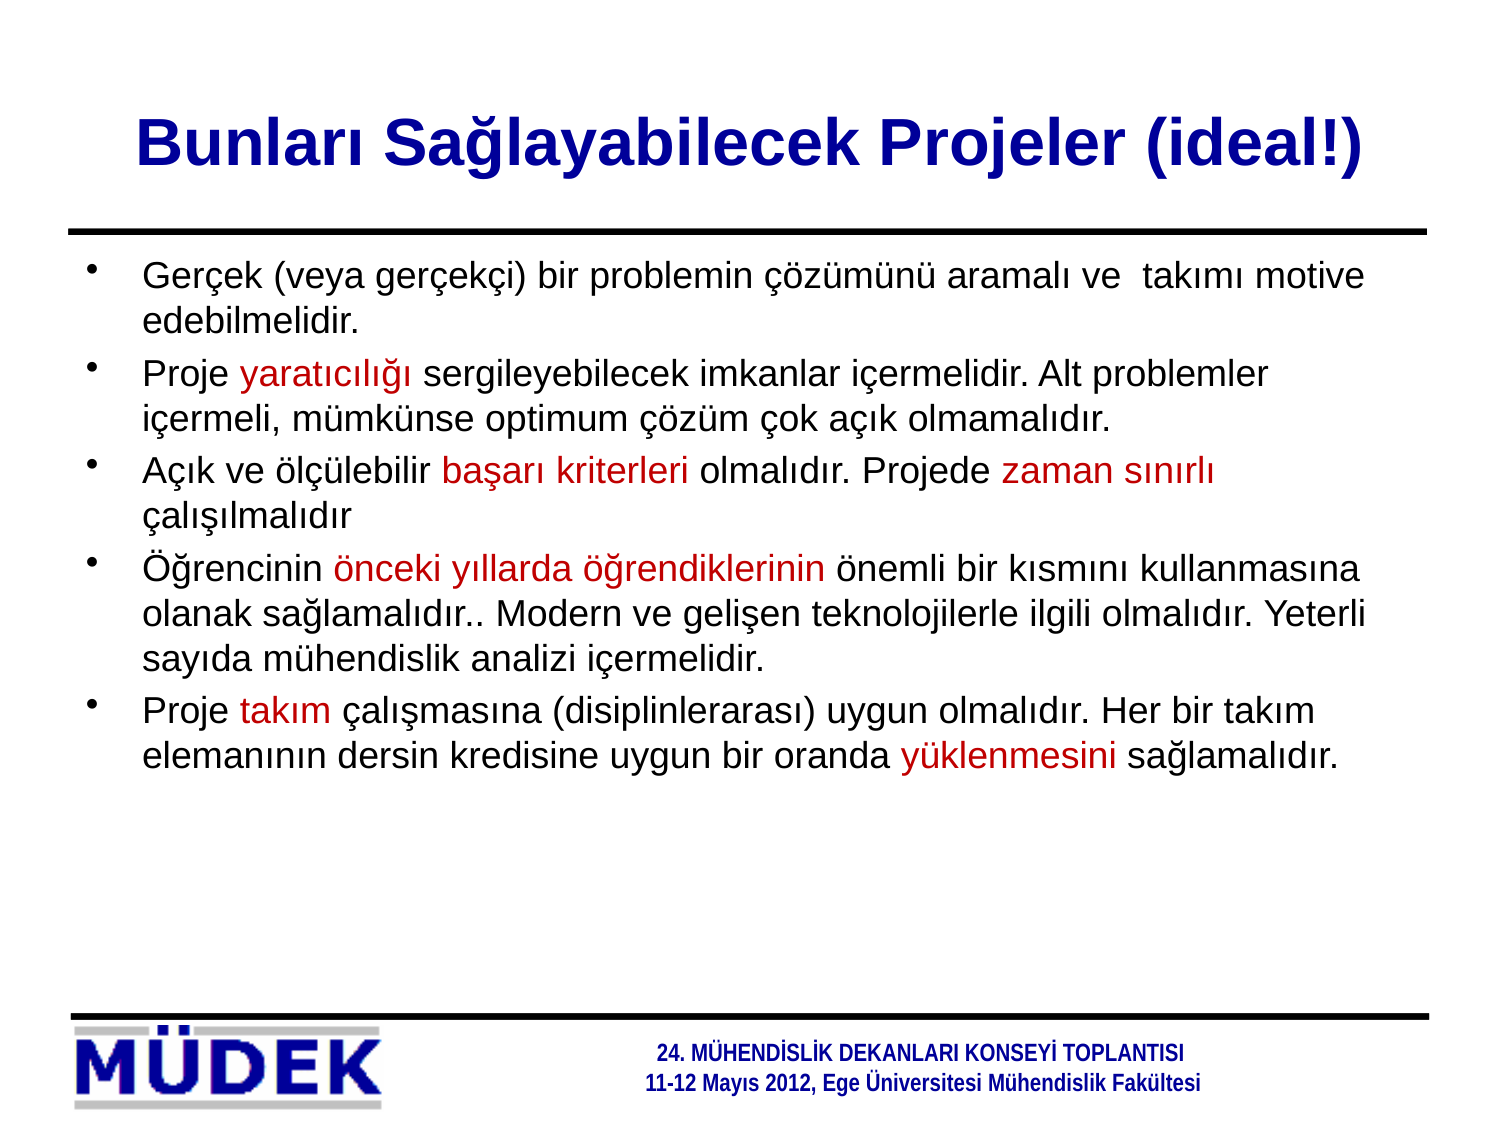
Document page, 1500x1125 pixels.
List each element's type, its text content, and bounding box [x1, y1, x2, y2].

list Gerçek (veya gerçekçi) bir problemin çözümünü aramalı ve takımı motive edebilmelidir. Proje yaratıcılığı sergileyebilecek imkanlar içermelidir. Alt problemler içermeli, mümkünse optimum çözüm çok açık olmamalıdır. Açık ve ölçülebilir başarı kriterleri olmalıdır. Projede zaman sınırlı çalışılmalıdır Öğrencinin önceki yıllarda öğrendiklerinin önemli bir kısmını kullanmasına olanak sağlamalıdır.. Modern ve gelişen teknolojilerle ilgili olmalıdır. Yeterli sayıda mühendislik analizi içermelidir. Proje takım çalışmasına (disiplinlerarası) uygun olmalıdır. Her bir takım elemanının dersin kredisine uygun bir oranda yüklenmesini sağlamalıdır. [70, 243, 1422, 987]
title Bunları Sağlayabilecek Projeler (ideal!) [74, 44, 1426, 233]
picture [73, 1025, 384, 1112]
text_box 24. MÜHENDİSLİK DEKANLARI KONSEYİ TOPLANTISI 11-12 Mayıs 2012, Ege Üniversitesi Mühendislik Fakültesi [354, 1029, 1495, 1108]
